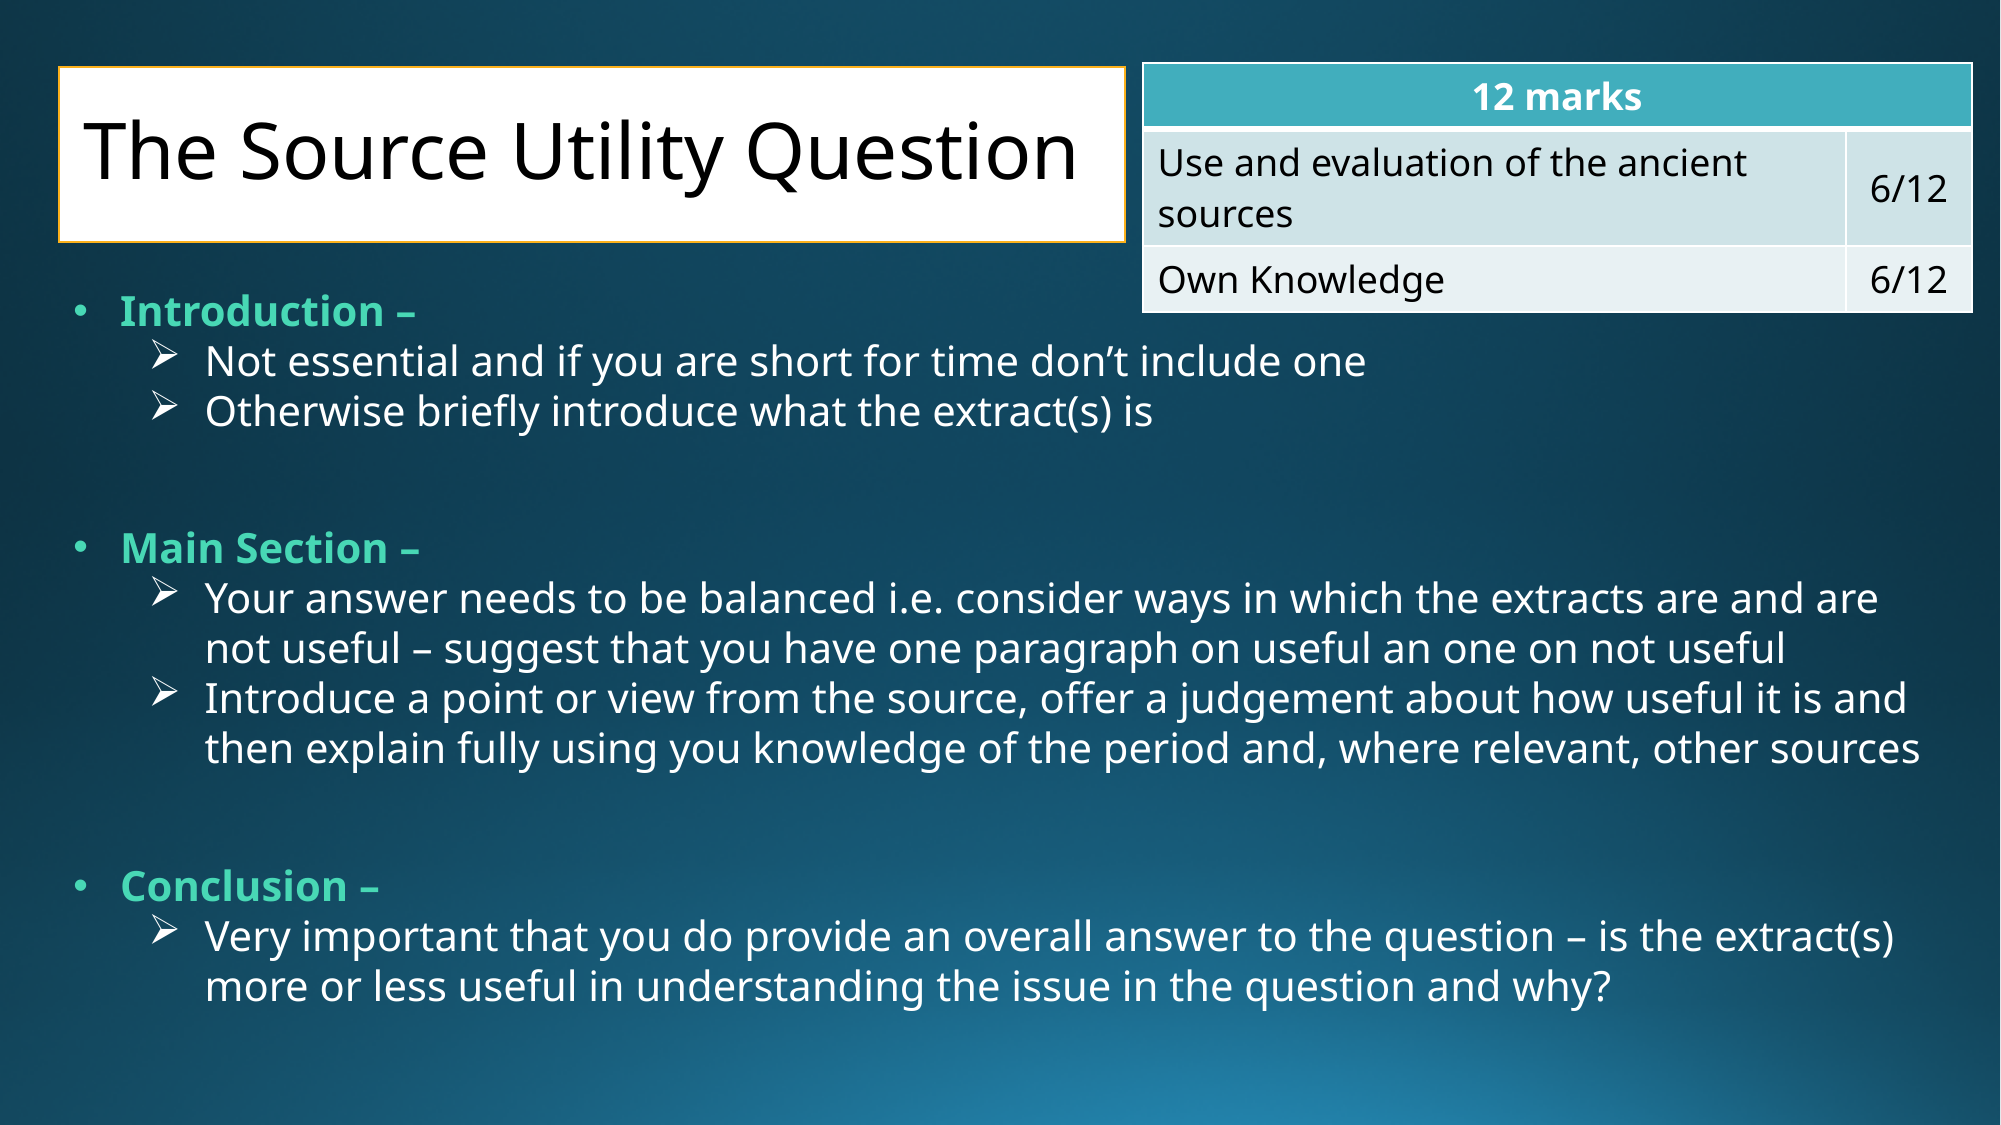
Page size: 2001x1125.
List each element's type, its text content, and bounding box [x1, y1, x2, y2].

text_box Introduction – Not essential and if you are short for time don’t include one Otherwise briefly introduce what the extract(s) is [58, 277, 1953, 443]
table_cell 6/12 [1847, 132, 1971, 245]
table_cell Use and evaluation of the ancient sources [1144, 132, 1845, 245]
table_header 12 marks [1144, 64, 1971, 126]
table_cell Own Knowledge [1144, 247, 1845, 277]
text_box Main Section – Your answer needs to be balanced i.e. consider ways in which the extracts are and are not useful – suggest that you have one paragraph on useful an one on not useful Introduce a point or view from the source, offer a judgement about how useful it is and then explain fully using you knowledge of the period and, where relevant, other sources [58, 514, 1953, 829]
table_cell 6/12 [1847, 247, 1971, 311]
text_box Conclusion – Very important that you do provide an overall answer to the question – is the extract(s) more or less useful in understanding the issue in the question and why? [58, 852, 1953, 1018]
picture [0, 0, 2001, 1125]
title The Source Utility Question [58, 66, 1126, 243]
